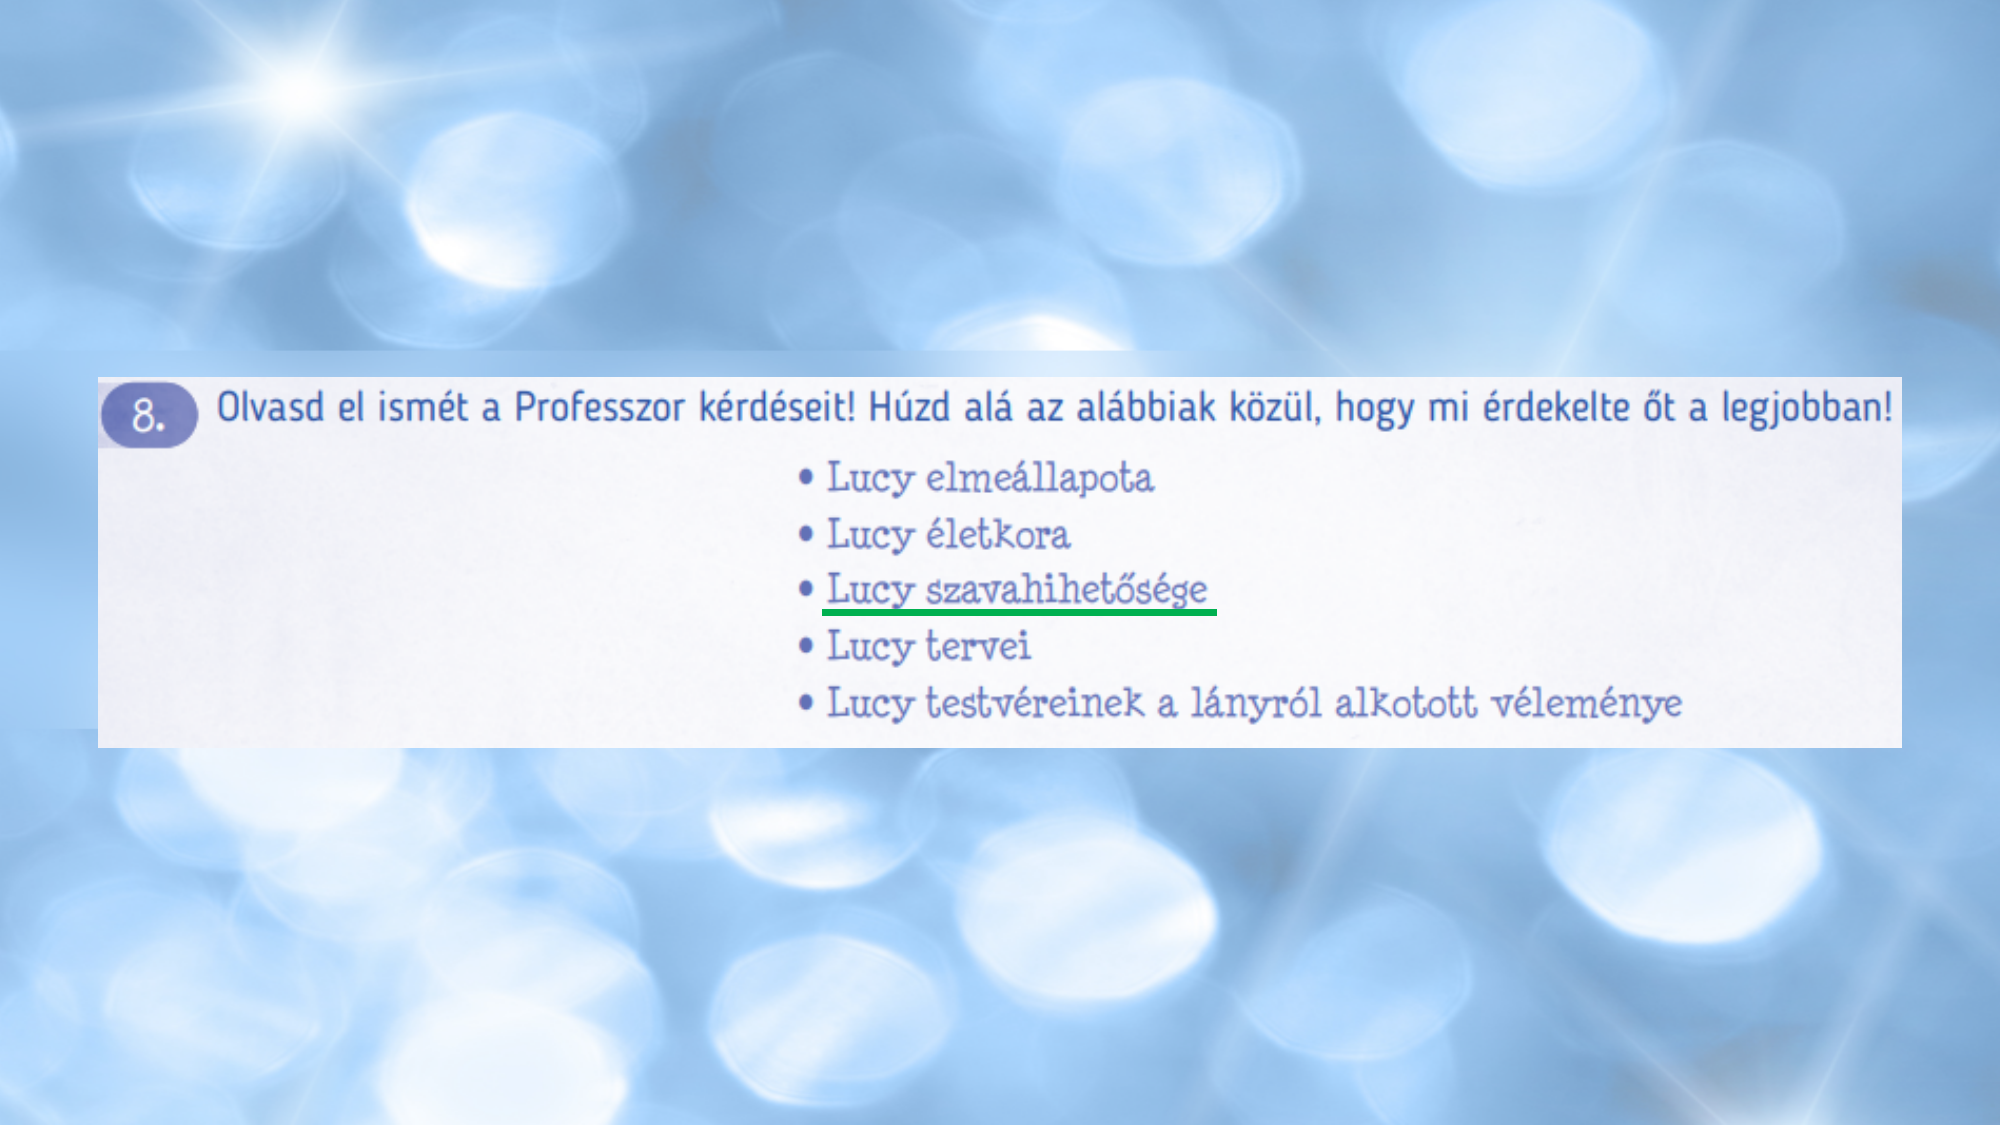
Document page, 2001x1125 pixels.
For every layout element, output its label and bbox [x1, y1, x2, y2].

picture [98, 377, 1902, 748]
